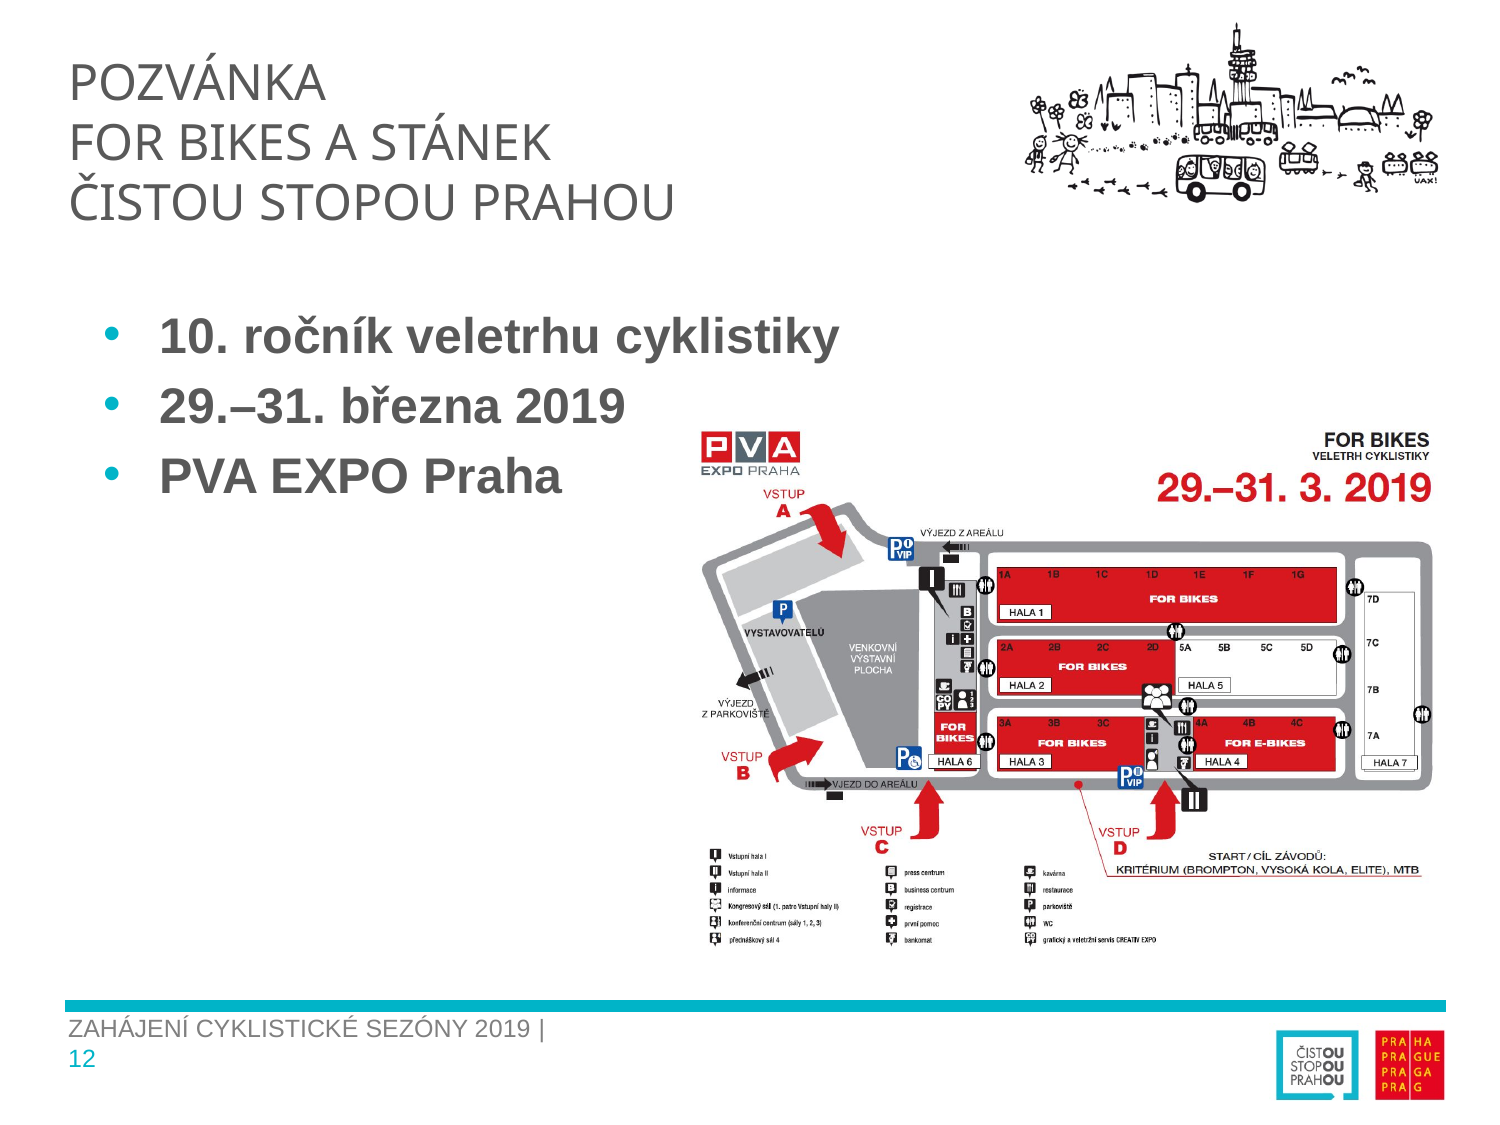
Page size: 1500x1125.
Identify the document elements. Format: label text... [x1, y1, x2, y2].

picture [1269, 1023, 1450, 1105]
slide_number ZAHÁJENÍ CYKLISTICKÉ SEZÓNY 2019 | 12 [53, 1014, 609, 1072]
picture [1009, 17, 1451, 208]
list 10. ročník veletrhu cyklistiky 29.–31. března 2019 PVA EXPO Praha [88, 249, 892, 651]
picture [690, 420, 1447, 955]
title Pozvánka For Bikes A STÁNEK ČISTOU STOPOU PRAHOU [53, 42, 1399, 239]
